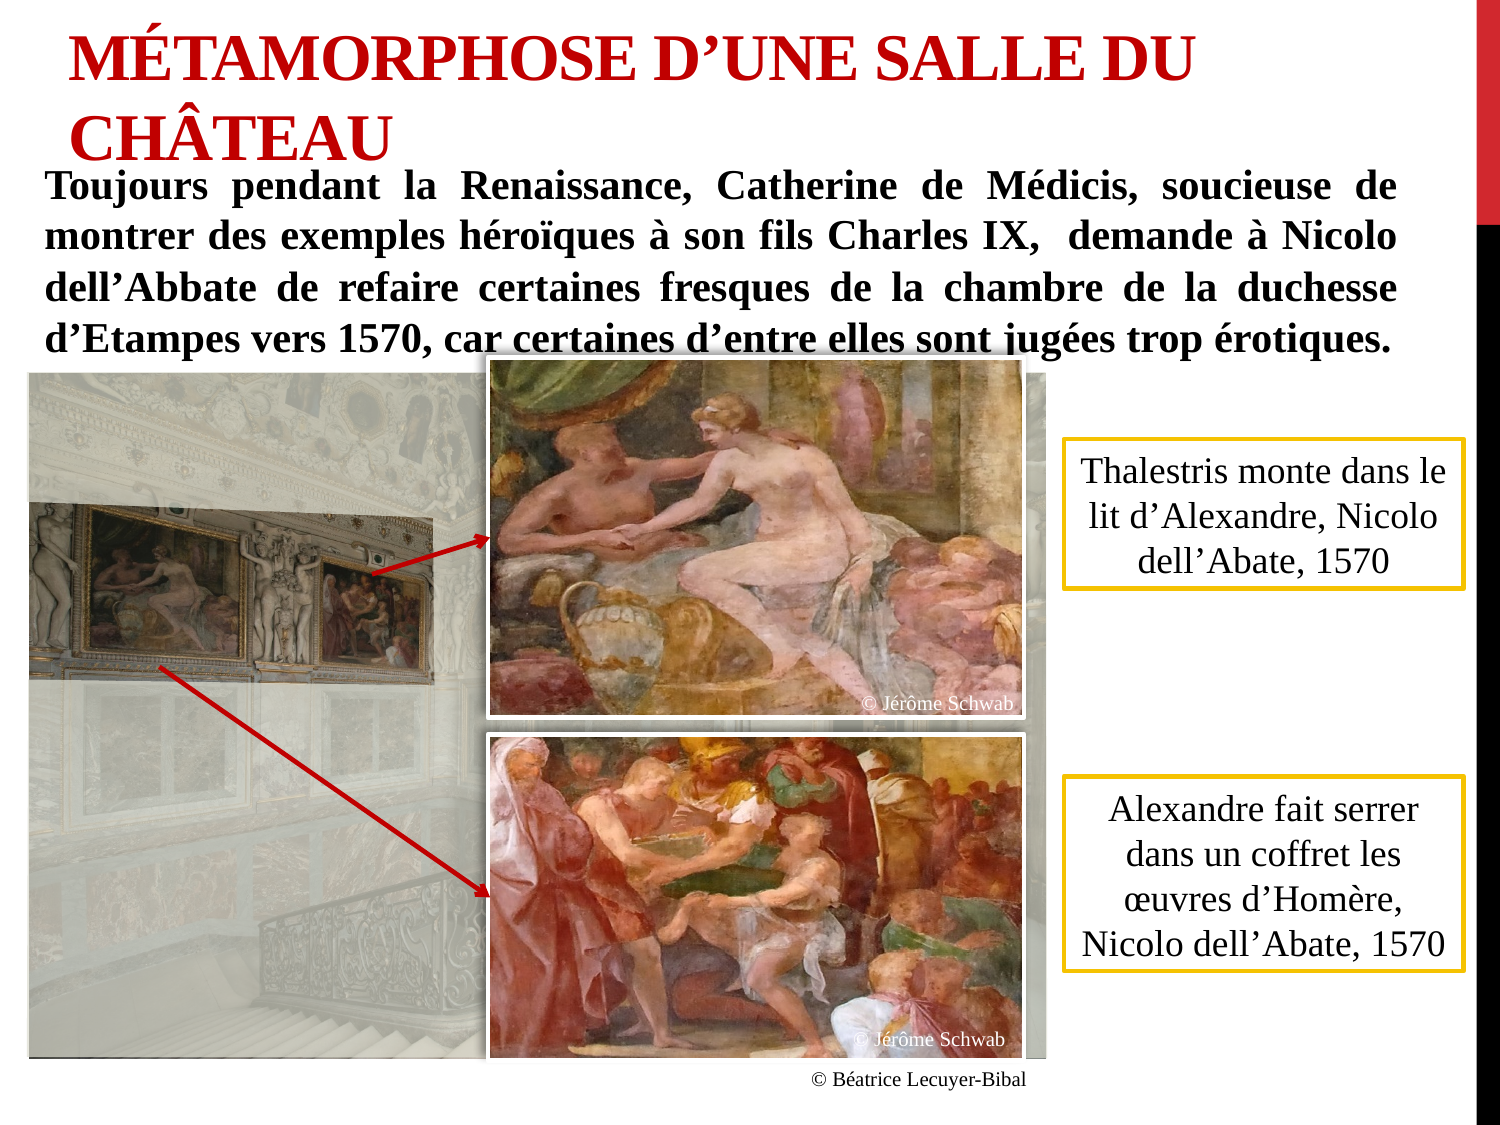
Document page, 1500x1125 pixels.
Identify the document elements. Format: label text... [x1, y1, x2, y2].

text_box © Béatrice Lecuyer-Bibal [675, 1063, 1042, 1099]
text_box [158, 666, 491, 898]
text_box [24, 677, 29, 1060]
text_box [24, 369, 30, 505]
list Toujours pendant la Renaissance, Catherine de Médicis, soucieuse de montrer des exemples héroïques à son fils Charles IX, demande à Nicolo dell’Abbate de refaire certaines fresques de la chambre de la duchesse d’Etampes vers 1570, car certaines d’entre elles sont jugées trop érotiques. [29, 149, 1414, 374]
title Métamorphose d’une salle du château [53, 64, 1247, 149]
text_box Alexandre fait serrer dans un coffret les œuvres d’Homère, Nicolo dell’Abate, 1570 [1063, 776, 1464, 971]
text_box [371, 536, 491, 575]
text_box Thalestris monte dans le lit d’Alexandre, Nicolo dell’Abate, 1570 [1063, 439, 1464, 589]
picture [28, 359, 1046, 1059]
